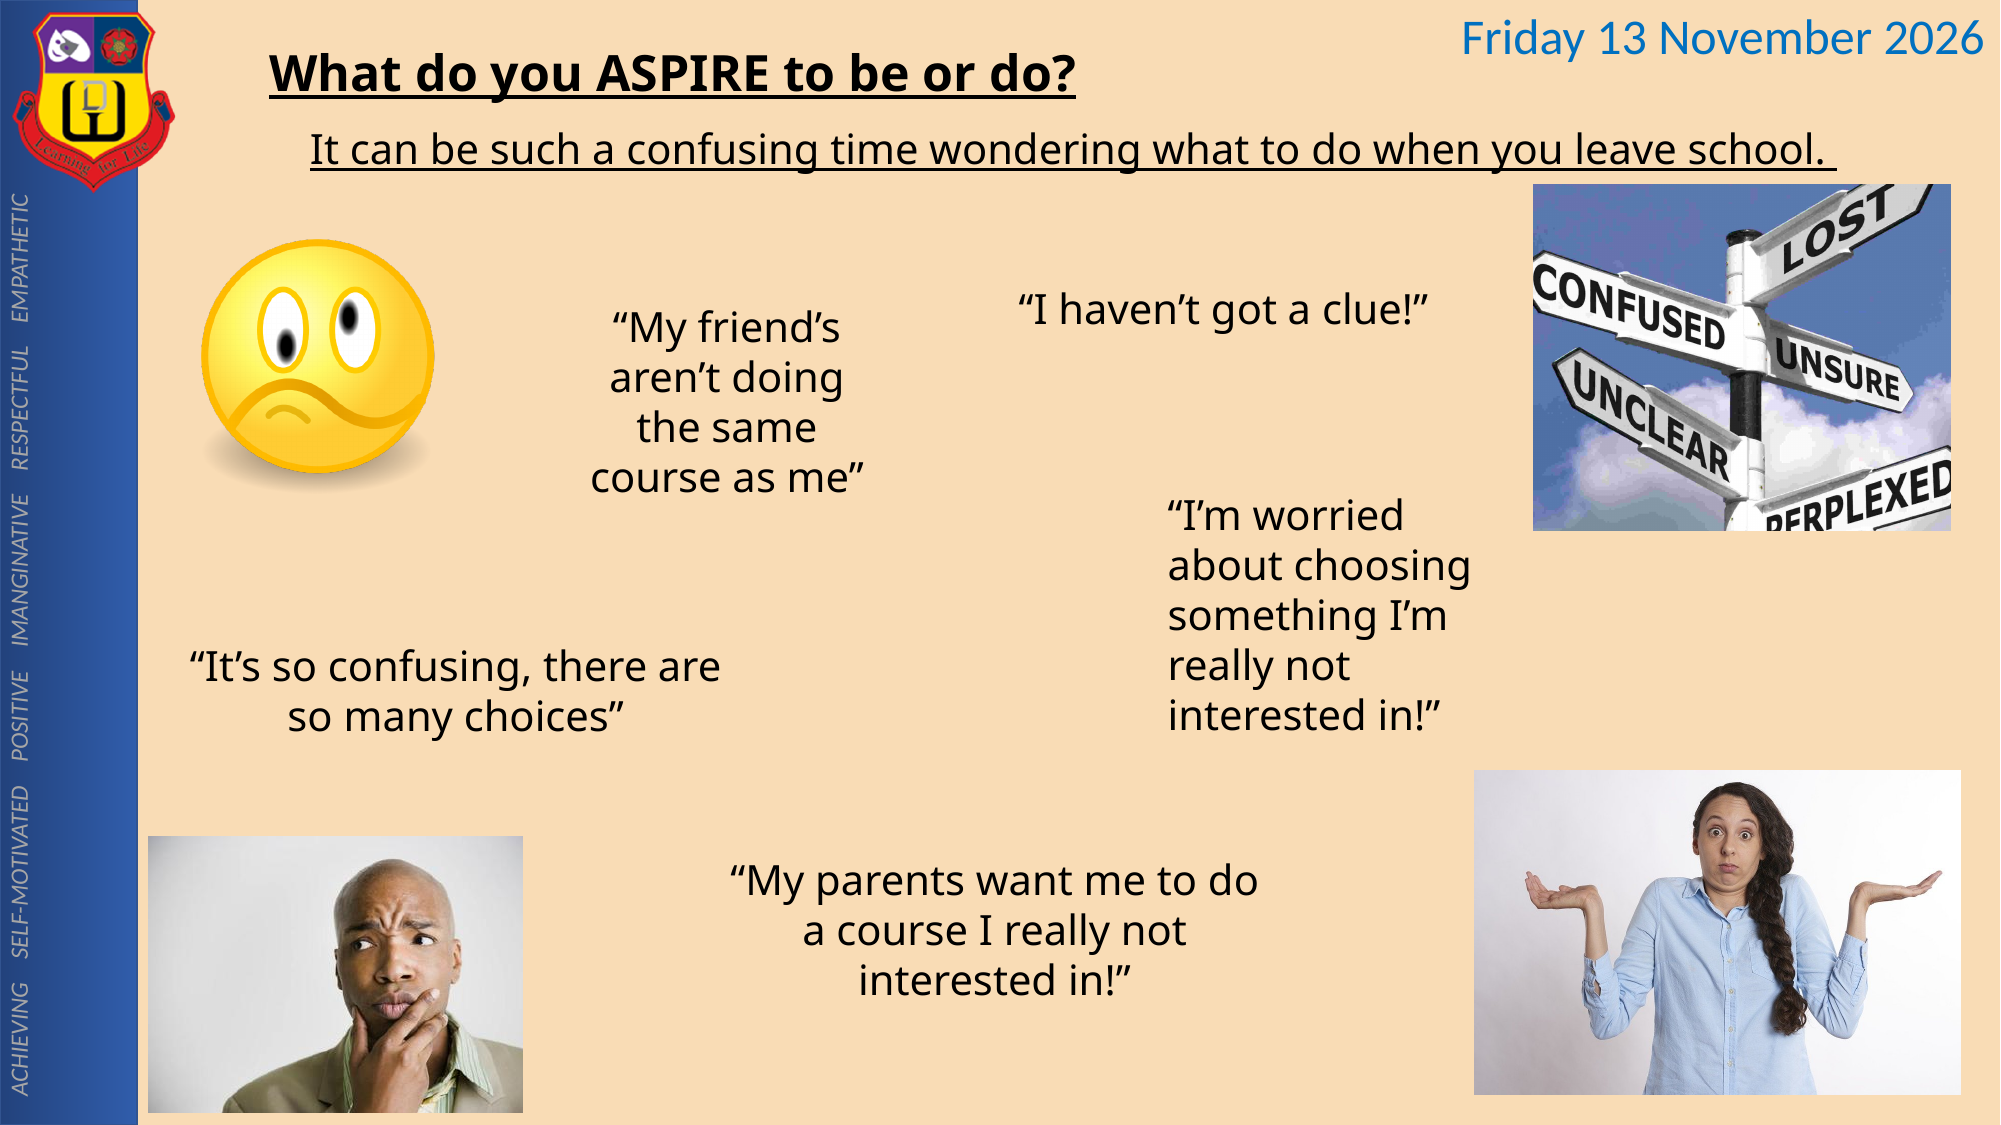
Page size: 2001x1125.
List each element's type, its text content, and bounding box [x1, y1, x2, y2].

text_box “My parents want me to do a course I really not interested in!” [706, 846, 1283, 1011]
picture [1474, 770, 1961, 1095]
picture [0, 0, 182, 201]
text_box “It’s so confusing, there are so many choices” [167, 632, 745, 748]
text_box “My friend’s aren’t doing the same course as me” [568, 293, 886, 509]
picture [179, 217, 456, 495]
text_box “I’m worried about choosing something I’m really not interested in!” [1152, 481, 1539, 746]
text_box “I haven’t got a clue!” [1003, 275, 1444, 341]
text_box It can be such a confusing time wondering what to do when you leave school. [295, 115, 1853, 181]
picture [148, 836, 523, 1113]
picture [1533, 184, 1951, 532]
text_box What do you ASPIRE to be or do? [254, 33, 1092, 109]
